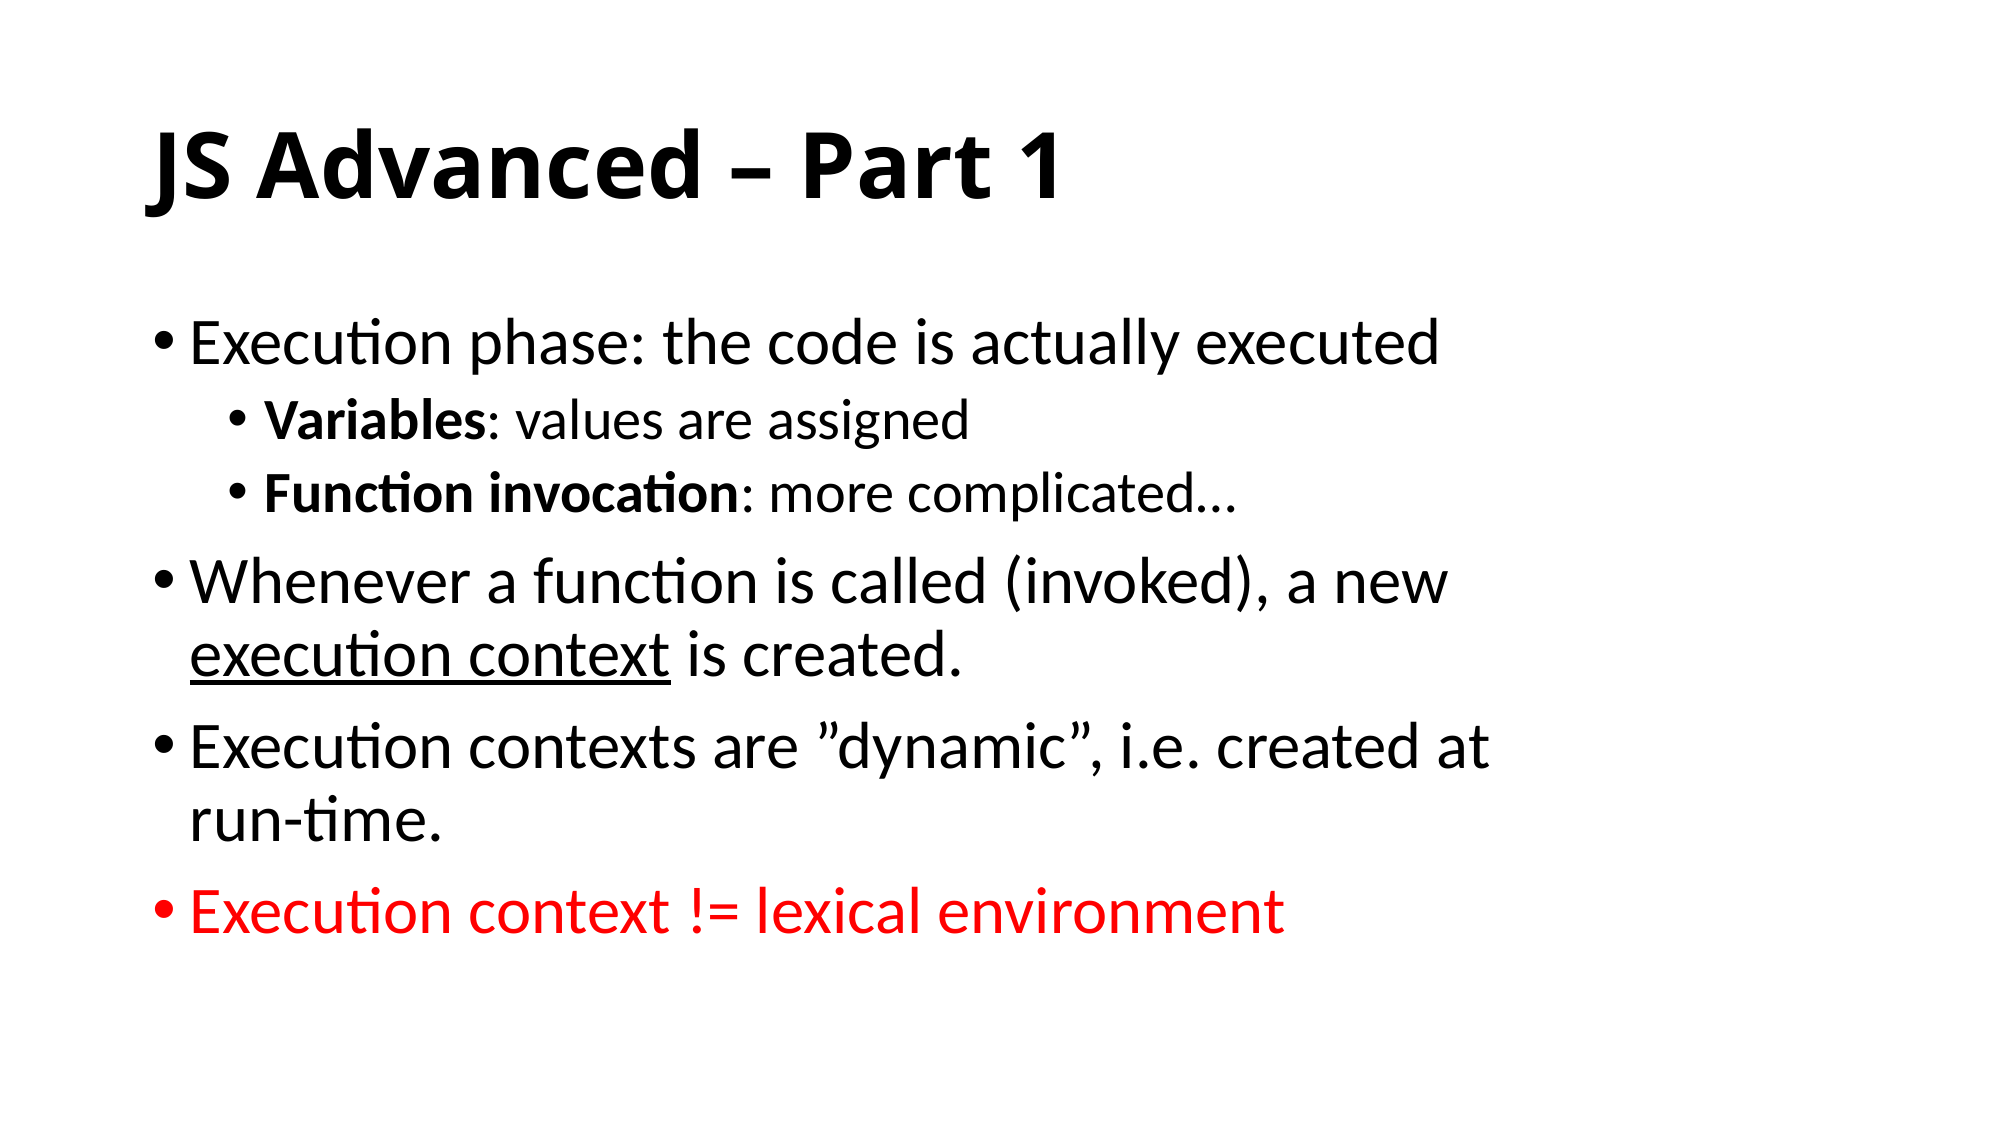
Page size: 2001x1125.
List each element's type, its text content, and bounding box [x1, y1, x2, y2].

list Execution phase: the code is actually executed Variables: values are assigned Function invocation: more complicated… Whenever a function is called (invoked), a new execution context is created. Execution contexts are ”dynamic”, i.e. created at run-time. Execution context != lexical environment [137, 299, 1588, 1014]
title JS Advanced – Part 1 [137, 59, 1863, 278]
